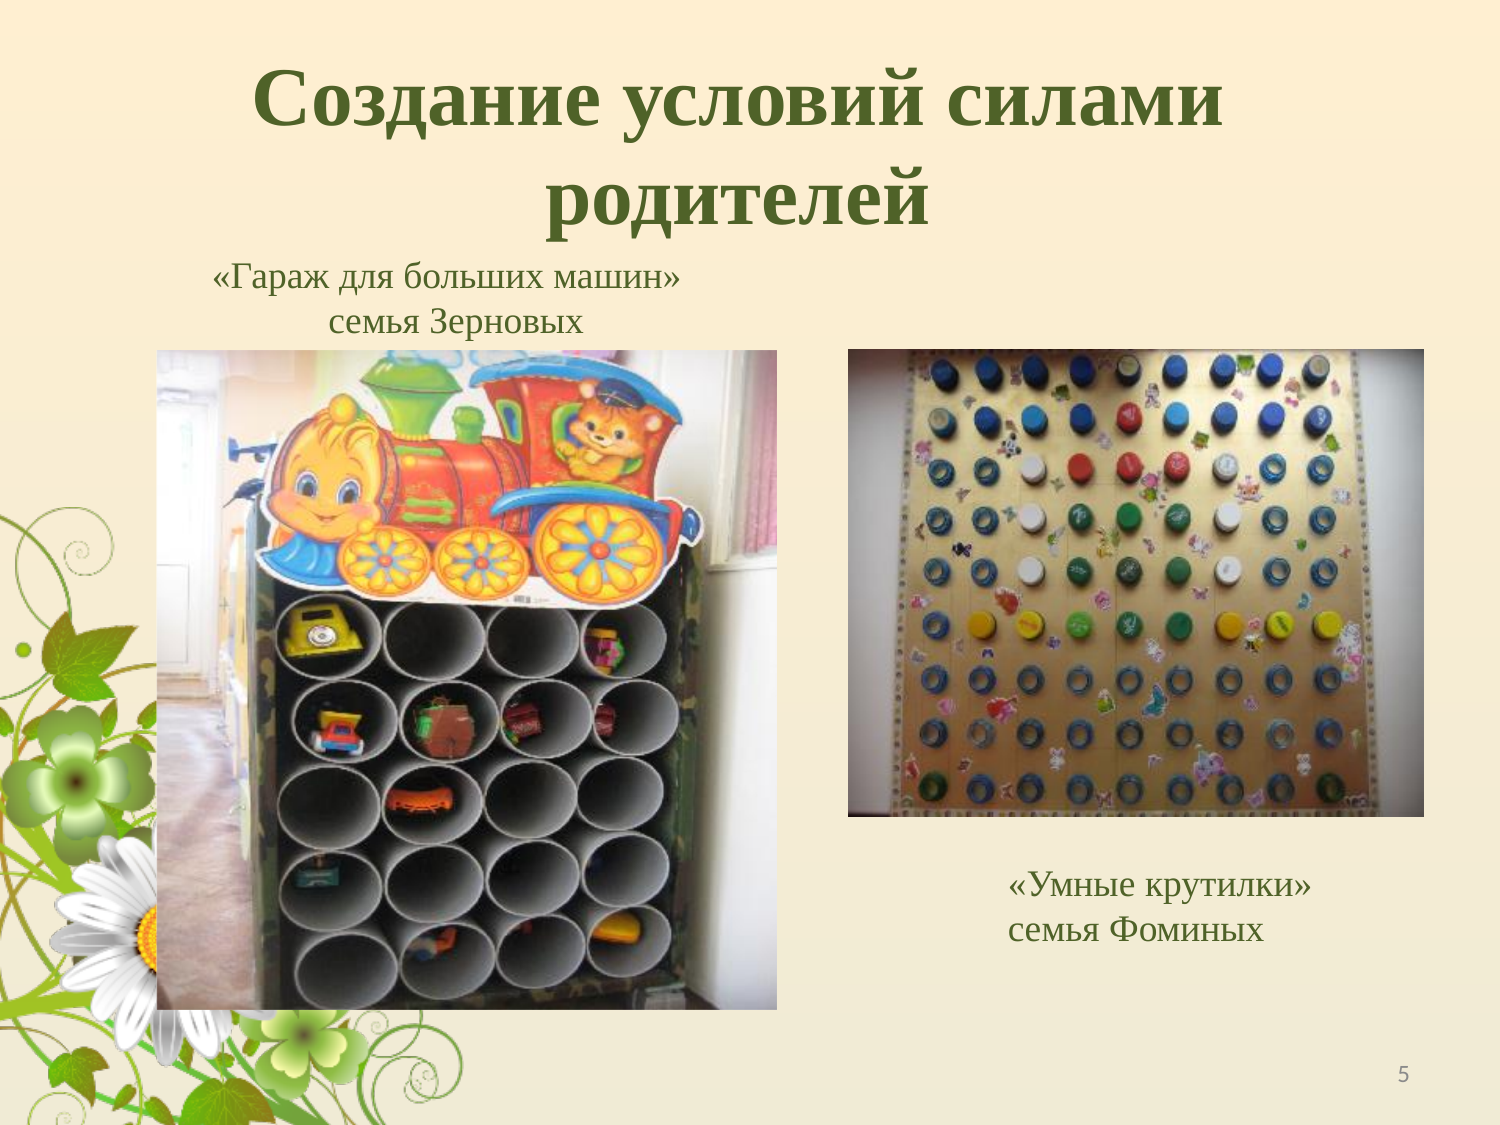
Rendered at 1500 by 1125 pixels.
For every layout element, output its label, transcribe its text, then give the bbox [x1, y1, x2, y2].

picture [0, 351, 797, 1125]
picture [848, 349, 1424, 817]
text_box «Умные крутилки» семья Фоминых [993, 851, 1338, 956]
slide_number 5 [1074, 1042, 1425, 1103]
text_box Создание условий силами родителей [76, 34, 1400, 249]
text_box «Гараж для больших машин» семья Зерновых [76, 243, 827, 348]
